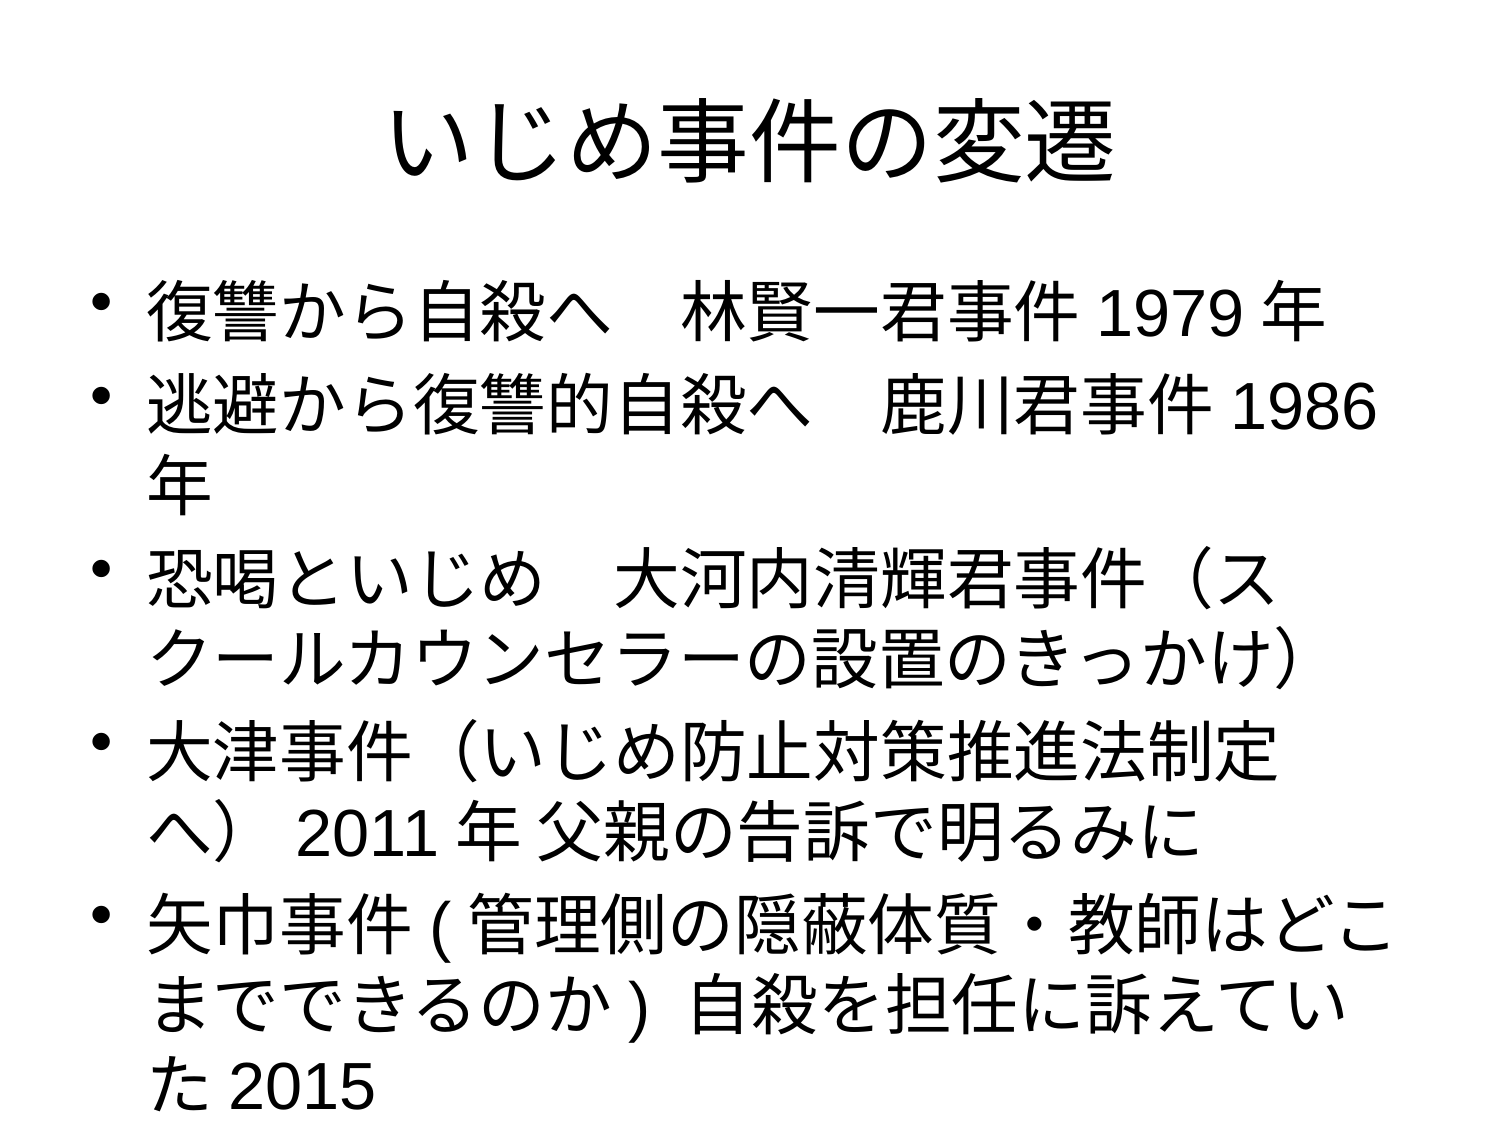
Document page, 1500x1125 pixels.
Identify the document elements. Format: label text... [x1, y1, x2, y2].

title いじめ事件の変遷 [74, 44, 1426, 233]
list 復讐から自殺へ 林賢一君事件1979年 逃避から復讐的自殺へ 鹿川君事件1986年 恐喝といじめ 大河内清輝君事件（スクールカウンセラーの設置のきっかけ） 大津事件（いじめ防止対策推進法制定へ）2011年 父親の告訴で明るみに 矢巾事件(管理側の隠蔽体質・教師はどこまでできるのか) 自殺を担任に訴えていた2015 [74, 262, 1426, 1006]
